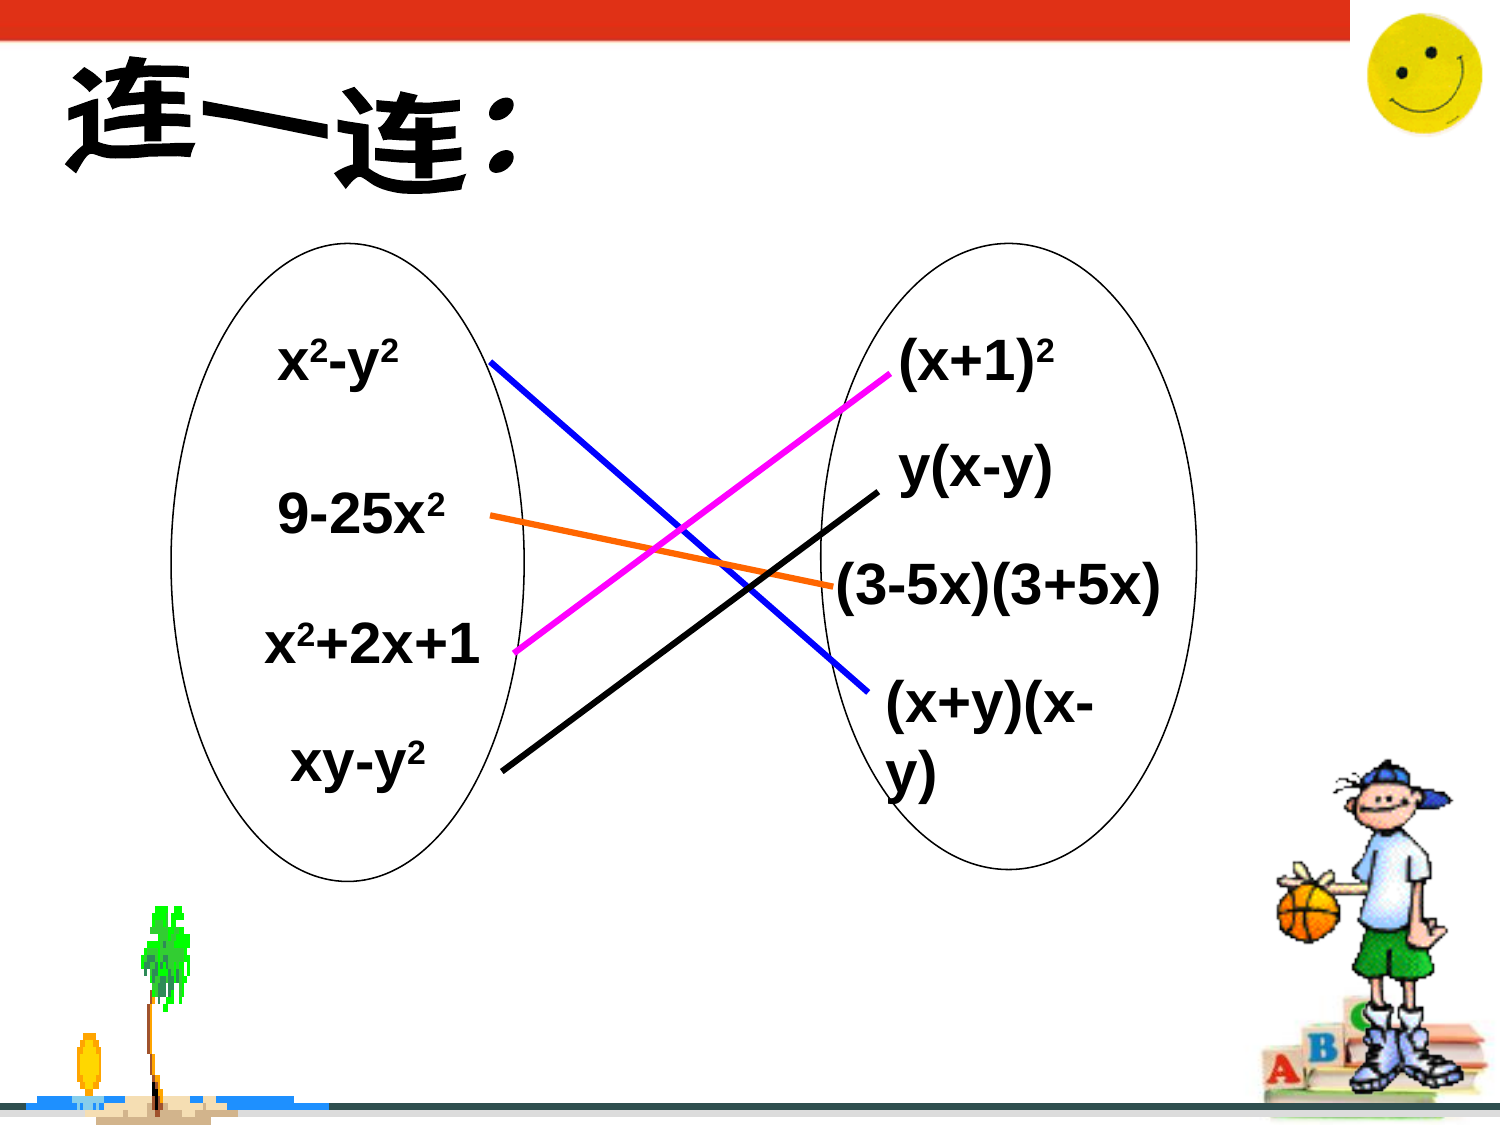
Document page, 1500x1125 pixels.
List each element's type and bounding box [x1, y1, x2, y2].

text_box [820, 243, 1235, 870]
picture [0, 0, 1500, 1125]
text_box [170, 243, 538, 882]
